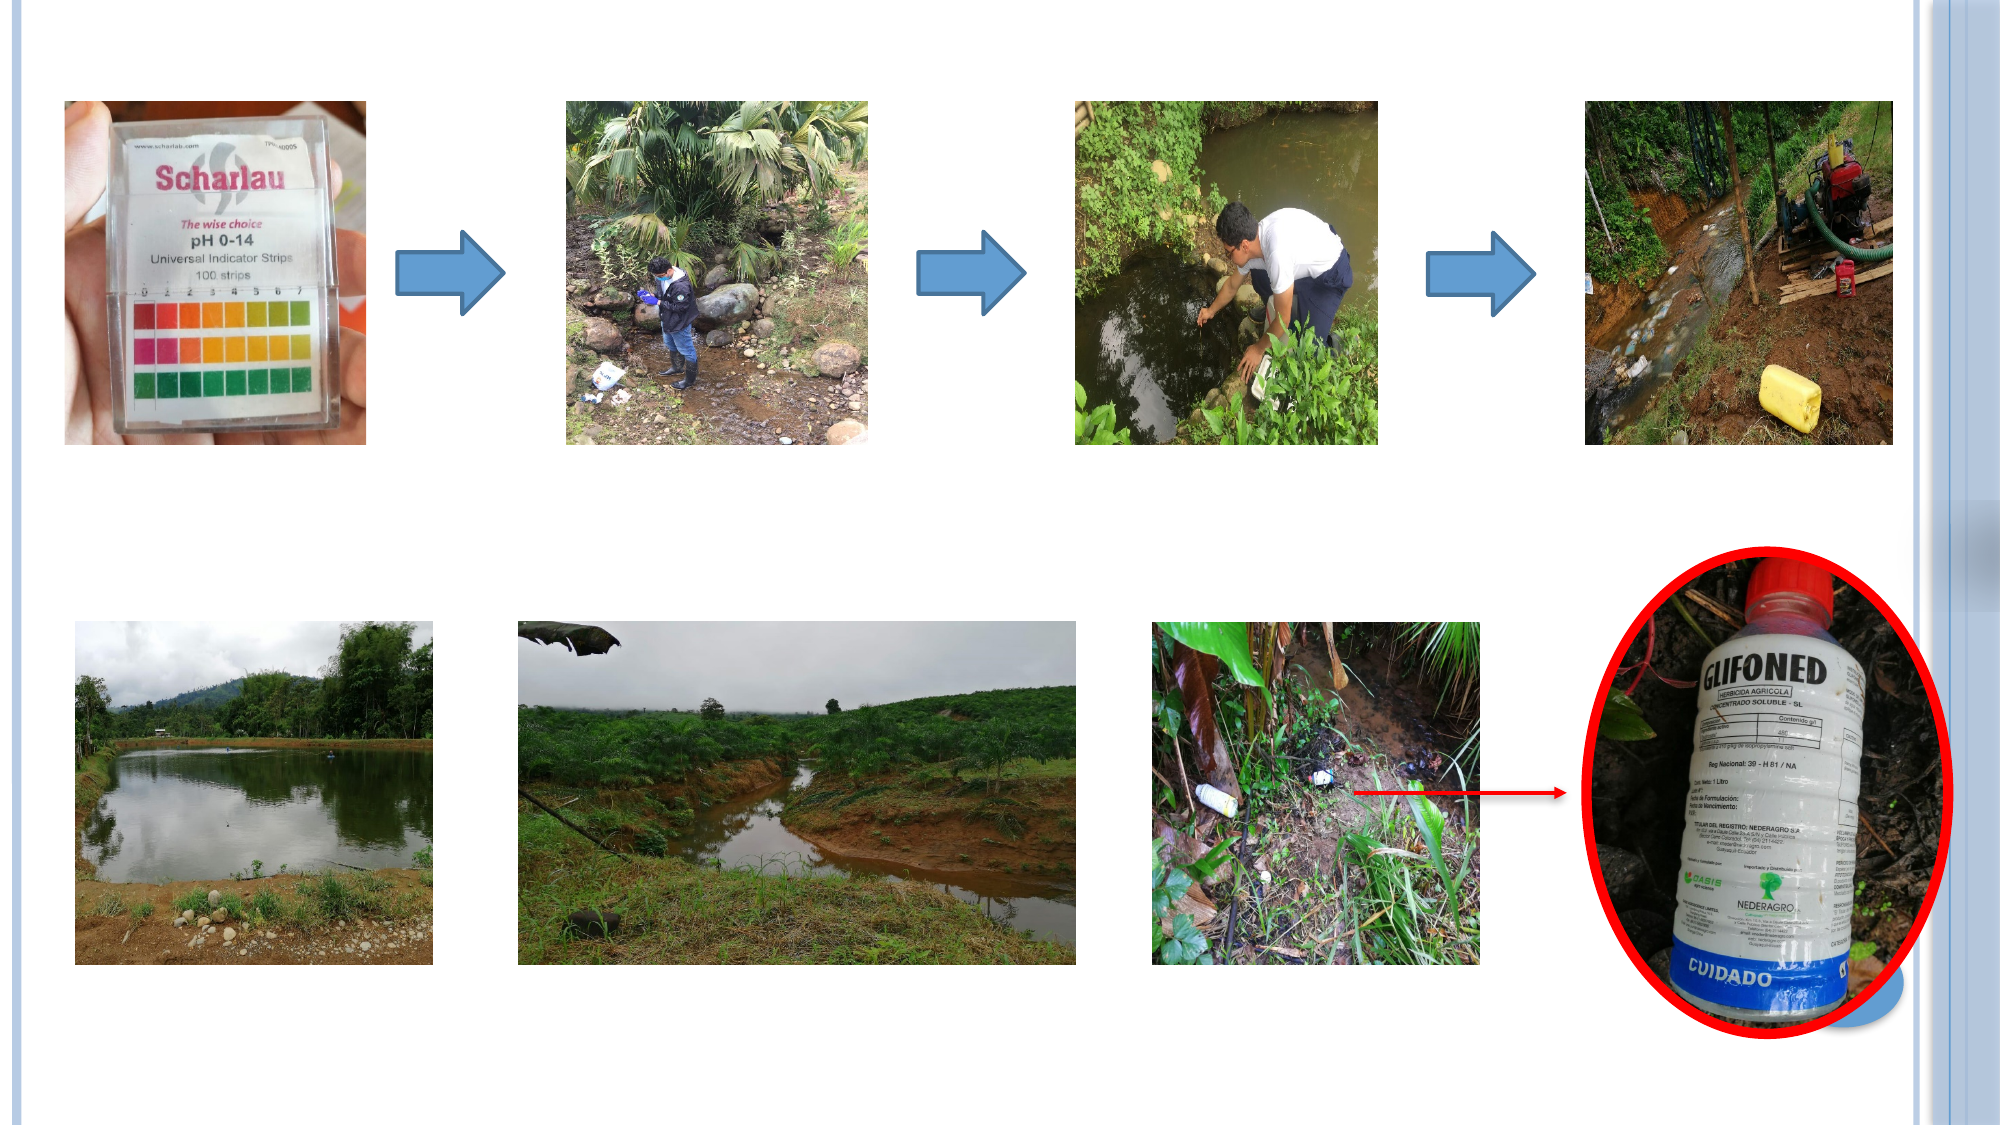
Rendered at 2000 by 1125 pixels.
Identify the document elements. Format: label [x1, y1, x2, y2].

picture [565, 101, 869, 445]
text_box [1425, 230, 1537, 318]
picture [1152, 621, 1480, 966]
picture [1525, 557, 2000, 1028]
picture [1075, 101, 1378, 445]
text_box [916, 229, 1027, 317]
picture [74, 621, 434, 965]
picture [1584, 101, 1893, 445]
text_box [395, 229, 506, 317]
picture [64, 101, 367, 445]
picture [518, 621, 1077, 965]
